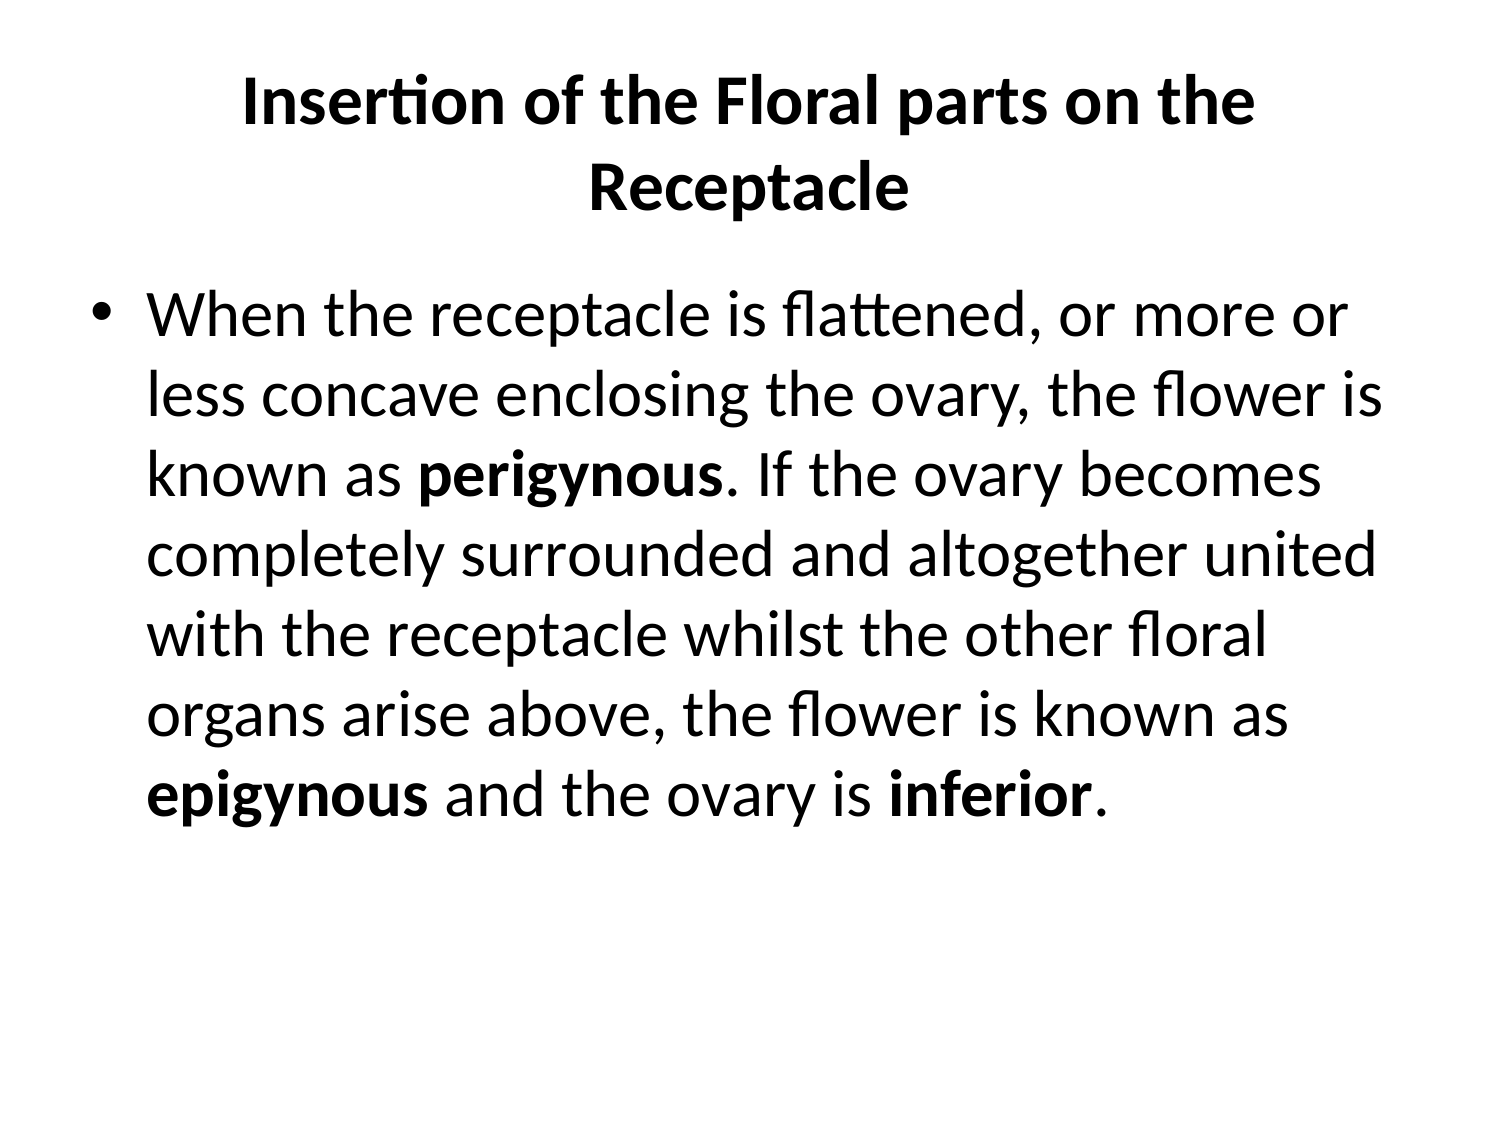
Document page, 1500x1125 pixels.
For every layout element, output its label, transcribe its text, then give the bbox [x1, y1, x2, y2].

title Insertion of the Floral parts on the Receptacle [75, 45, 1425, 233]
list When the receptacle is flattened, or more or less concave enclosing the ovary, the flower is known as perigynous. If the ovary becomes completely surrounded and altogether united with the receptacle whilst the other floral organs arise above, the flower is known as epigynous and the ovary is inferior. [75, 262, 1425, 1005]
